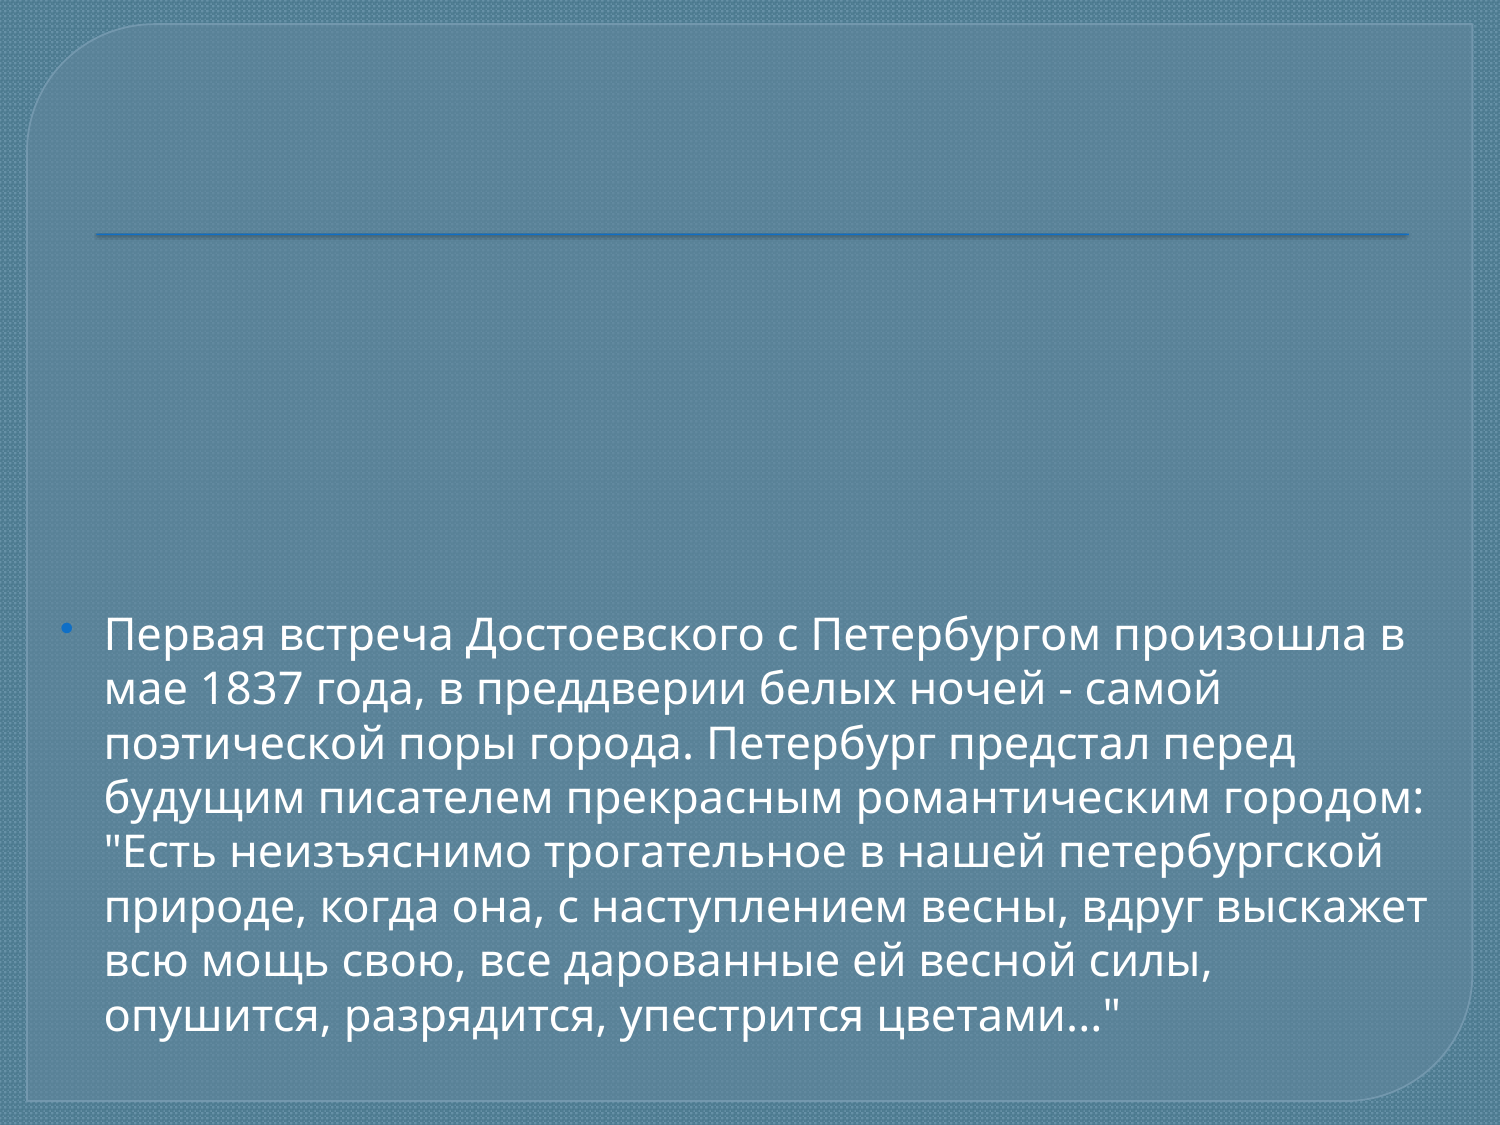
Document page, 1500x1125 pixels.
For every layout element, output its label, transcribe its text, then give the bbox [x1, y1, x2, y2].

list Первая встреча Достоевского с Петербургом произошла в мае 1837 года, в преддверии белых ночей - самой поэтической поры города. Петербург предстал перед будущим писателем прекрасным романтическим городом: "Есть неизъяснимо трогательное в нашей петербургской природе, когда она, с наступлением весны, вдруг выскажет всю мощь свою, все дарованные ей весной силы, опушится, разрядится, упестрится цветами..." [46, 597, 1454, 1090]
